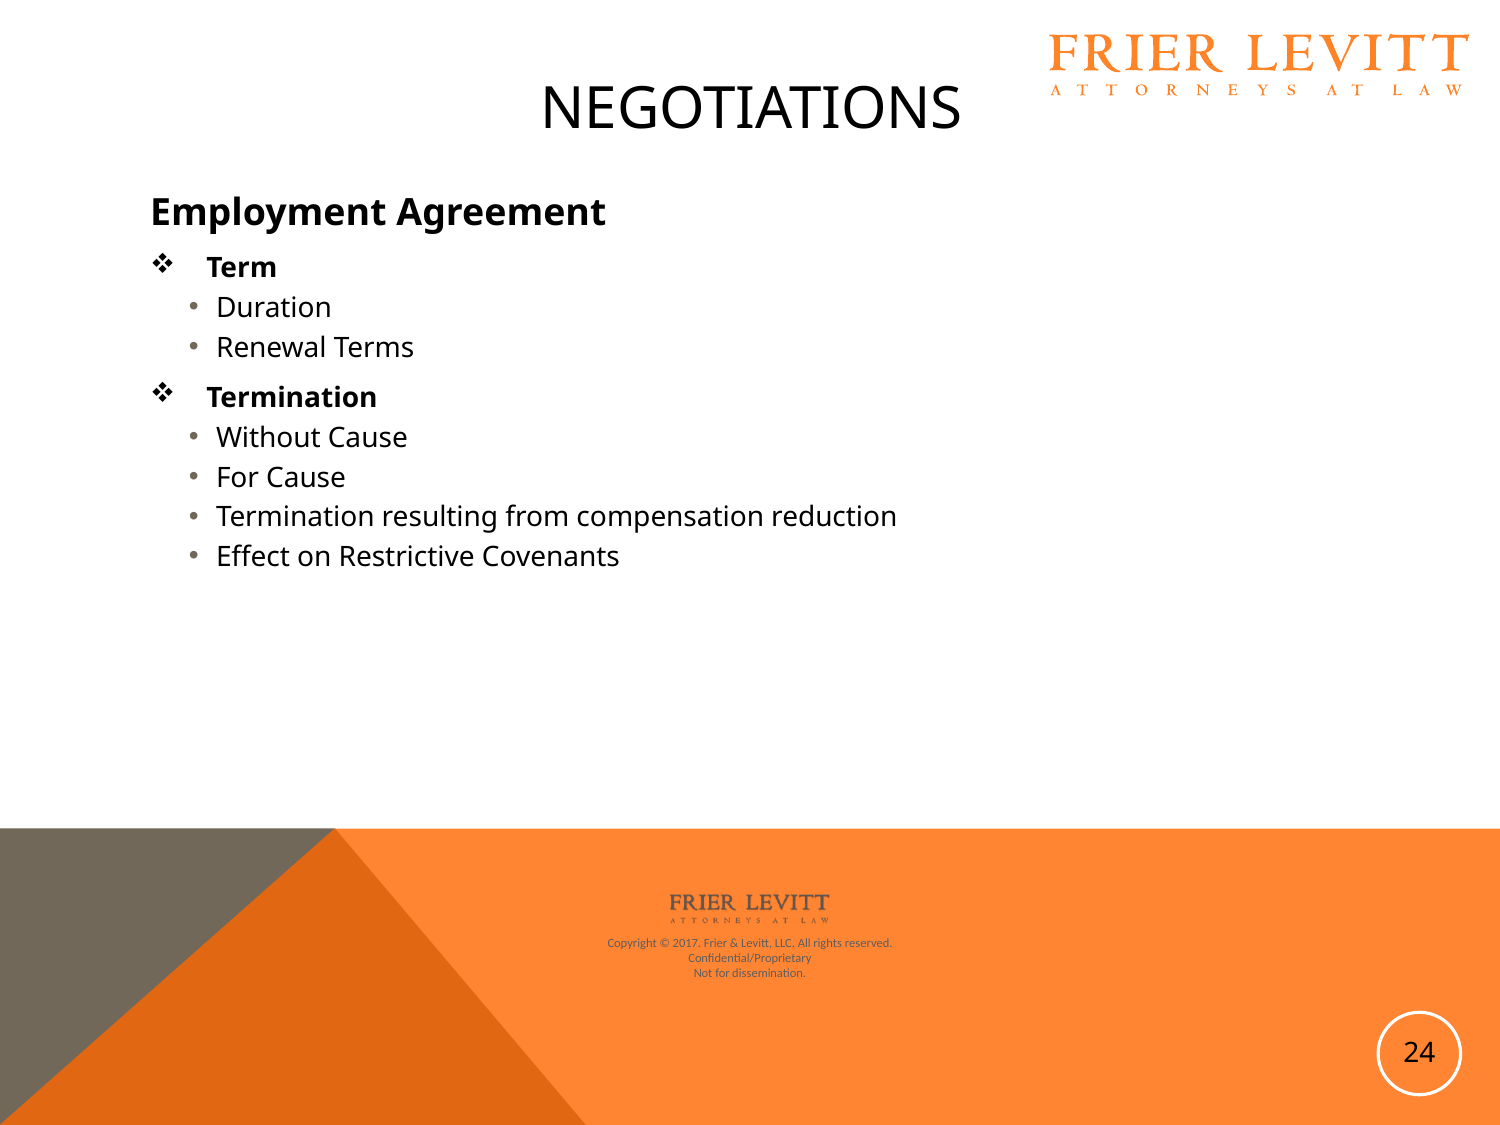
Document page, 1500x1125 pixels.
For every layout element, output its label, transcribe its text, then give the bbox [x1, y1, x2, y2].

list Employment Agreement Term Duration Renewal Terms Termination Without Cause For Cause Termination resulting from compensation reduction Effect on Restrictive Covenants [135, 180, 1369, 768]
picture [655, 881, 845, 931]
slide_number 24 [1376, 1010, 1463, 1097]
text_box Copyright © 2017. Frier & Levitt, LLC. All rights reserved. Confidential/Proprietary Not for dissemination. [187, 928, 1313, 988]
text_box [1049, 33, 1470, 96]
title negotiations [135, 60, 1369, 150]
